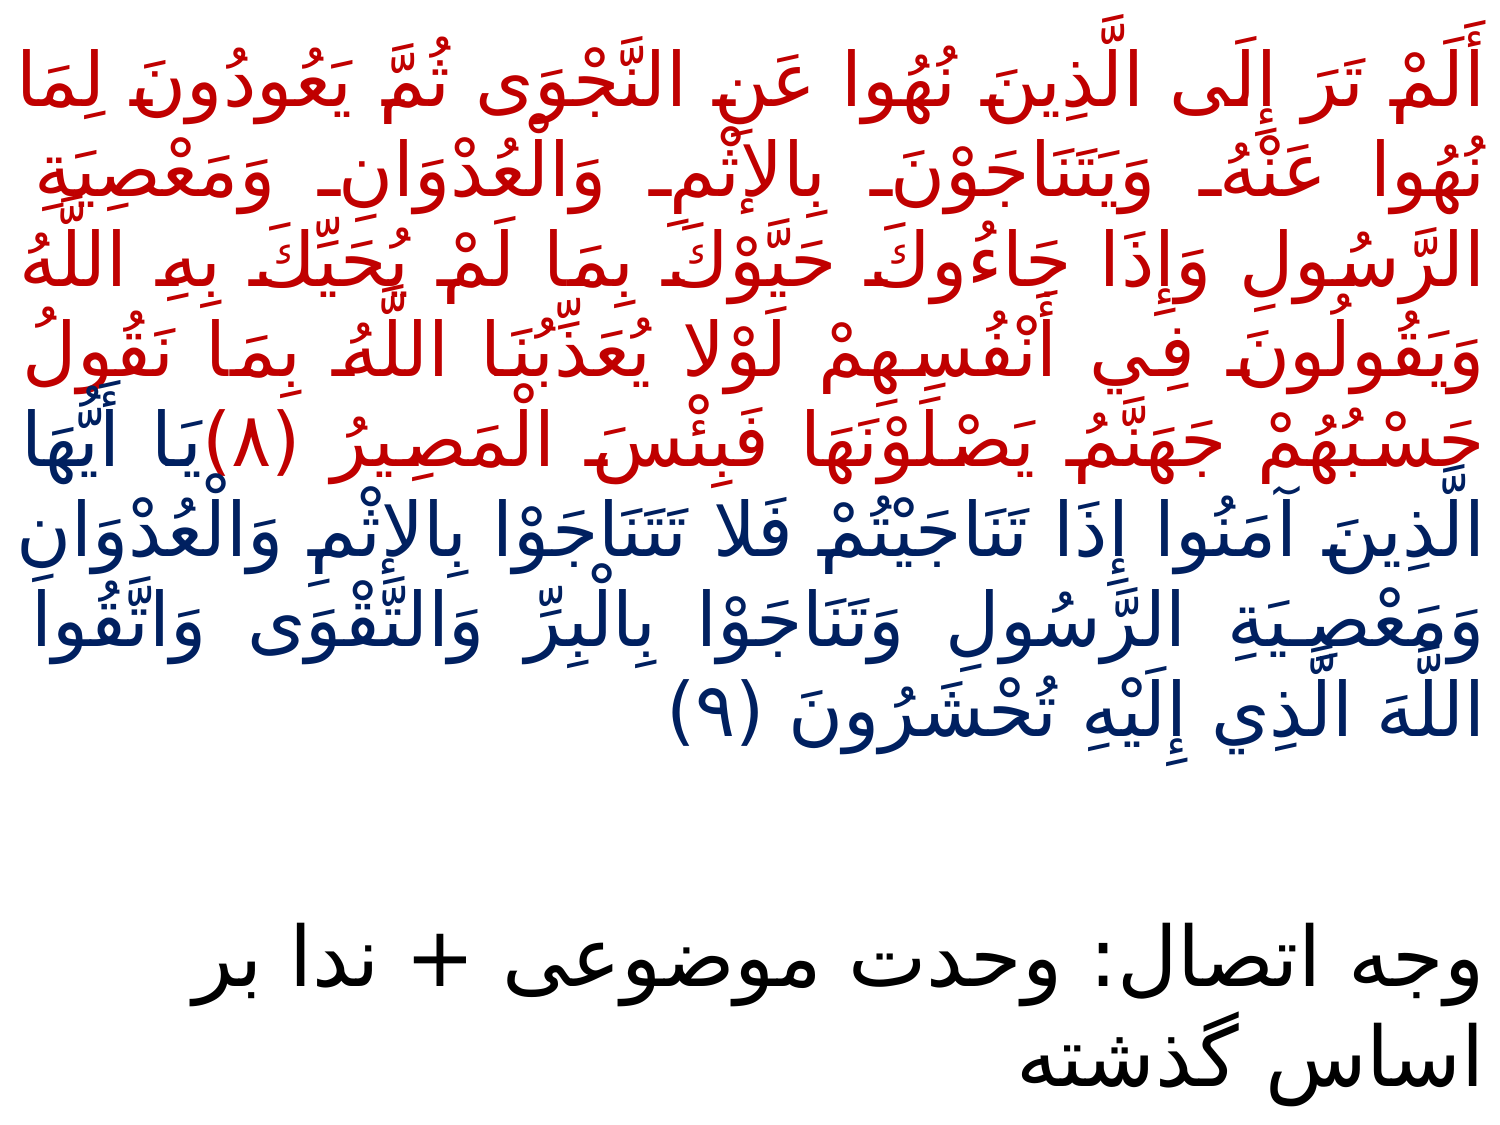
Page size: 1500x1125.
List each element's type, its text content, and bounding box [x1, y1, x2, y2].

text_box أَلَمْ تَرَ إِلَى الَّذِينَ نُهُوا عَنِ النَّجْوَى ثُمَّ يَعُودُونَ لِمَا نُهُوا عَنْهُ وَيَتَنَاجَوْنَ بِالإثْمِ وَالْعُدْوَانِ وَمَعْصِيَةِ الرَّسُولِ وَإِذَا جَاءُوكَ حَيَّوْكَ بِمَا لَمْ يُحَيِّكَ بِهِ اللَّهُ وَيَقُولُونَ فِي أَنْفُسِهِمْ لَوْلا يُعَذِّبُنَا اللَّهُ بِمَا نَقُولُ حَسْبُهُمْ جَهَنَّمُ يَصْلَوْنَهَا فَبِئْسَ الْمَصِيرُ (٨)يَا أَيُّهَا الَّذِينَ آمَنُوا إِذَا تَنَاجَيْتُمْ فَلا تَتَنَاجَوْا بِالإثْمِ وَالْعُدْوَانِ وَمَعْصِيَةِ الرَّسُولِ وَتَنَاجَوْا بِالْبِرِّ وَالتَّقْوَى وَاتَّقُوا اللَّهَ الَّذِي إِلَيْهِ تُحْشَرُونَ (٩) [0, 23, 1500, 759]
text_box وجه اتصال: وحدت موضوعی + ندا بر اساس گذشته [0, 895, 1500, 1111]
